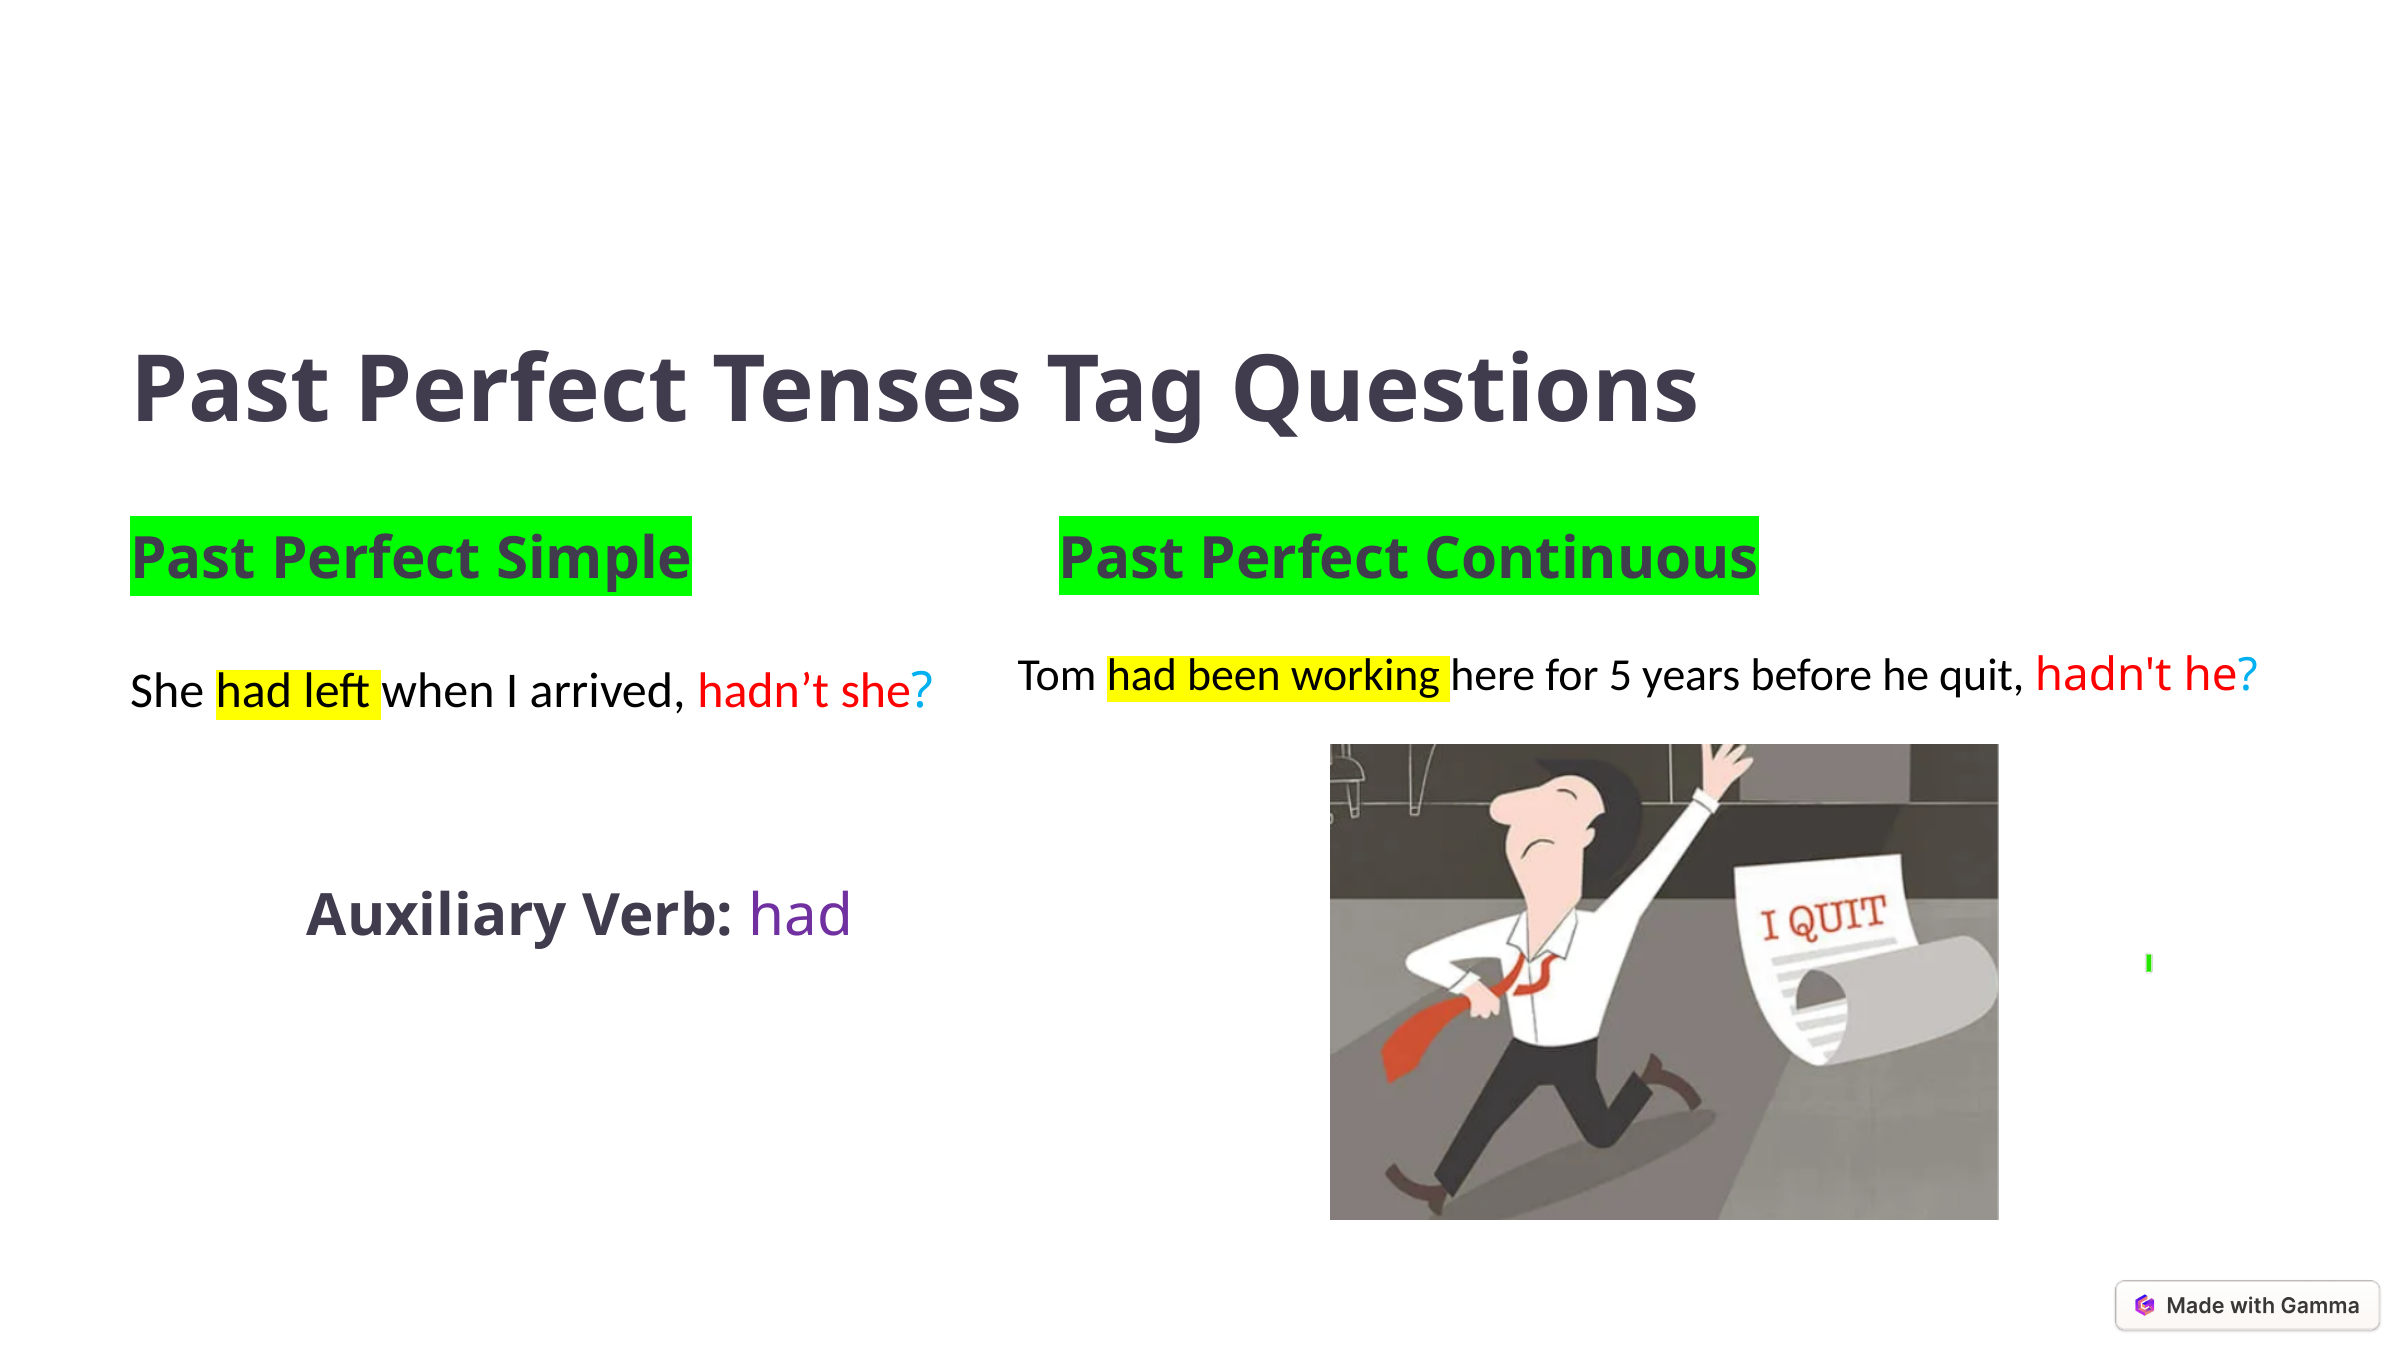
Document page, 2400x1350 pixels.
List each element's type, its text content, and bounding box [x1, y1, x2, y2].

text_box Past Perfect Simple [130, 533, 596, 592]
text_box She had left when I arrived, hadn’t she? [130, 658, 783, 718]
picture [2106, 1271, 2389, 1339]
text_box Past Perfect Tenses Tag Questions [130, 323, 1905, 441]
text_box Auxiliary Verb: had [306, 887, 960, 948]
picture [1330, 744, 2154, 1220]
text_box Tom had been working here for 5 years before he quit, hadn't he? [1017, 640, 2311, 760]
text_box Past Perfect Continuous [1058, 532, 1685, 591]
